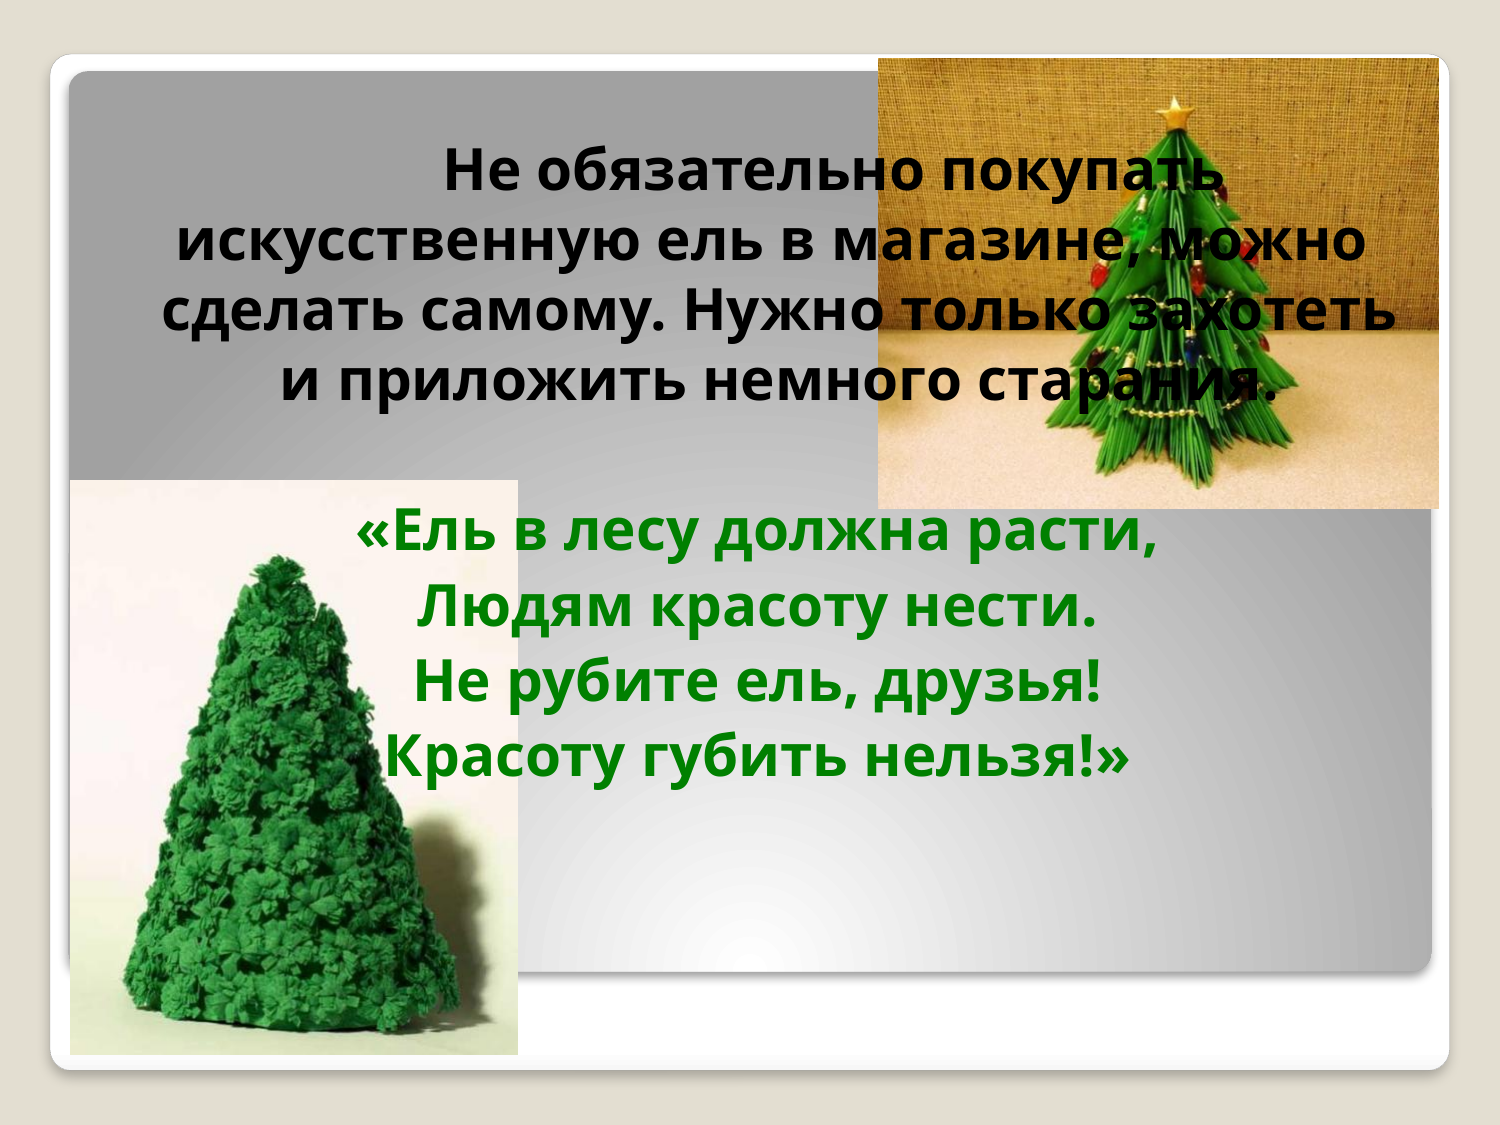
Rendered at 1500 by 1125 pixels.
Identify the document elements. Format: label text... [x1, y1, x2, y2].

list Не обязательно покупать искусственную ель в магазине, можно сделать самому. Нужно только захотеть и приложить немного старания. «Ель в лесу должна расти, Людям красоту нести. Не рубите ель, друзья! Красоту губить нельзя!» [75, 117, 1425, 1005]
picture [878, 58, 1440, 509]
picture [70, 480, 518, 1055]
